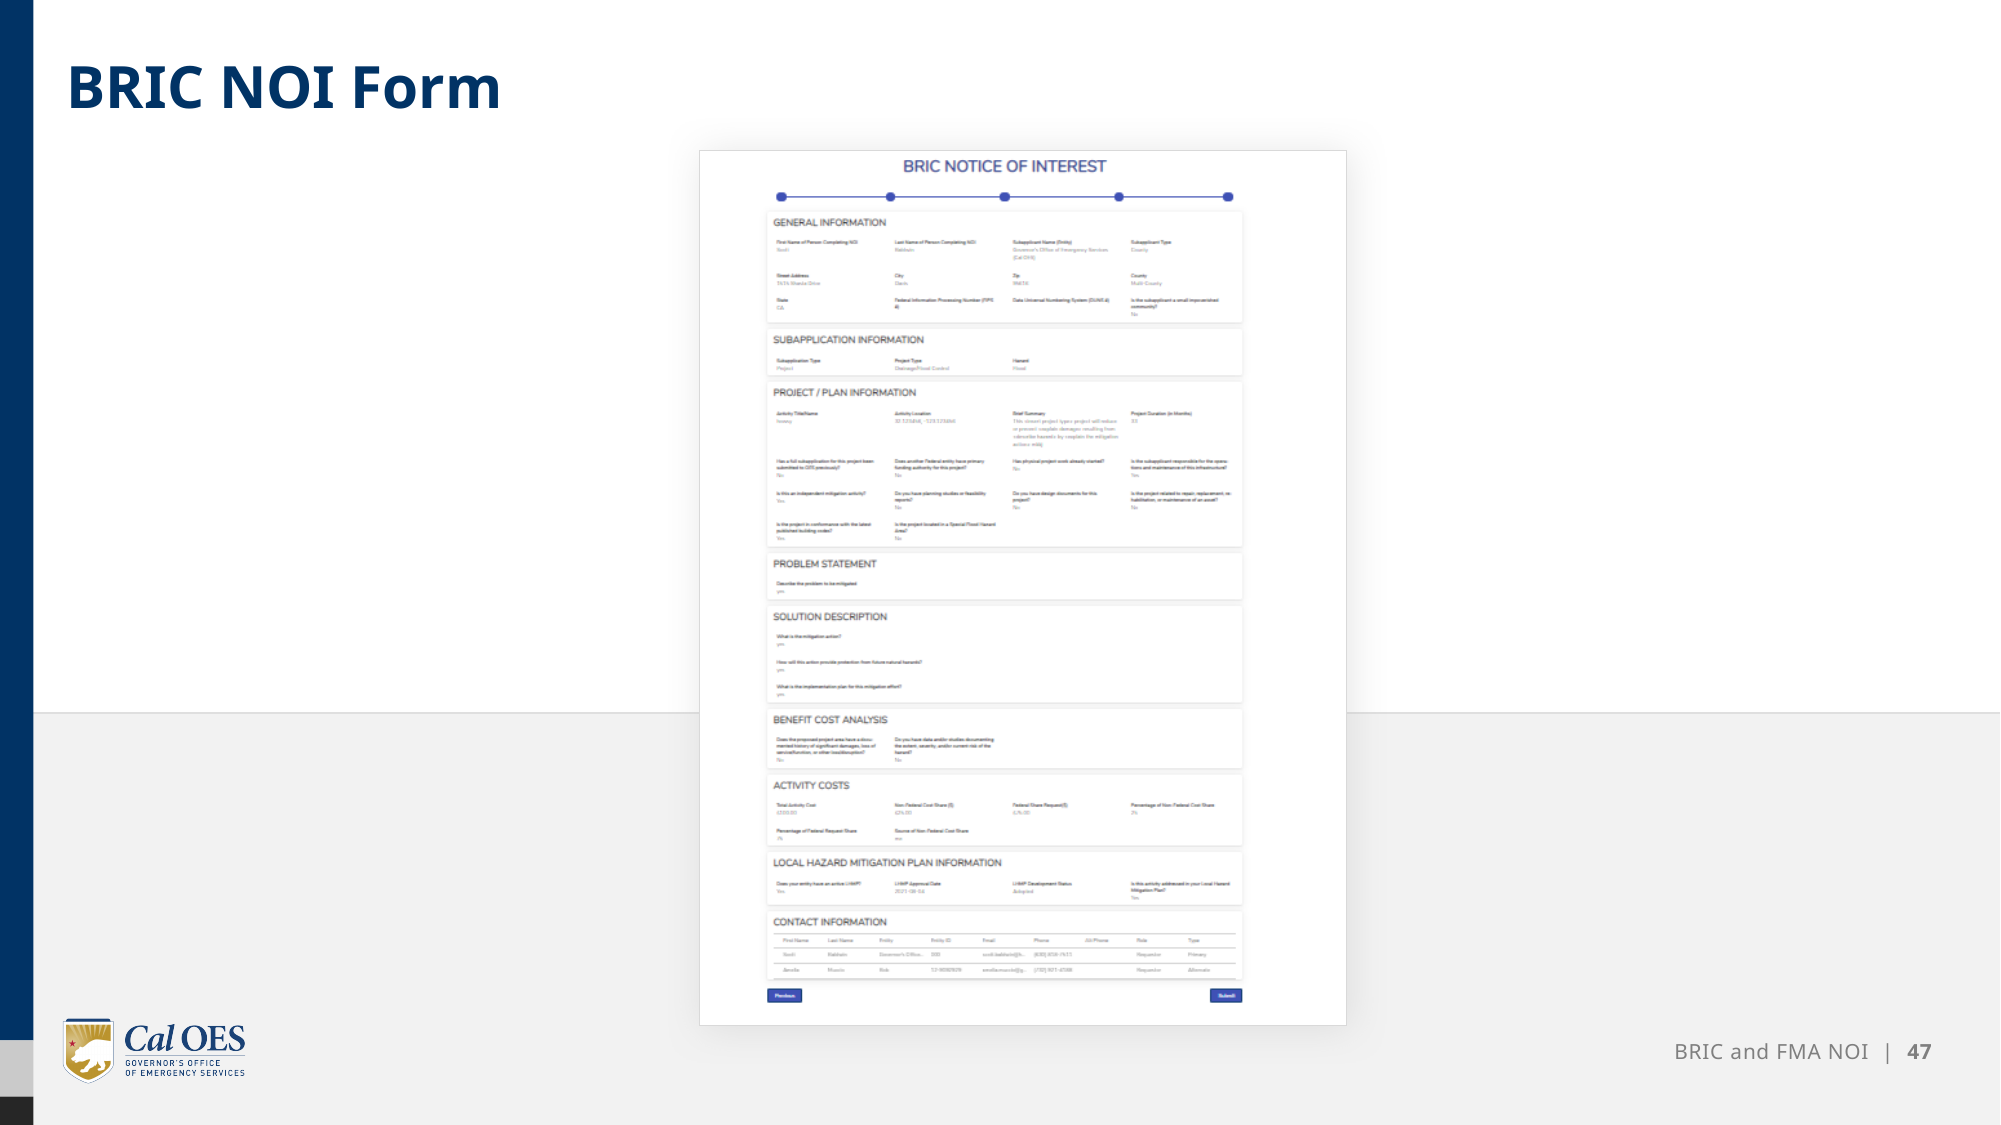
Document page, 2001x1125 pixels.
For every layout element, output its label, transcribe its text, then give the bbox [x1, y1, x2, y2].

title BRIC NOI Form [66, 42, 1932, 169]
picture [699, 149, 1347, 1026]
picture [53, 1011, 255, 1090]
slide_number BRIC and FMA NOI | 47 [718, 1031, 1932, 1076]
